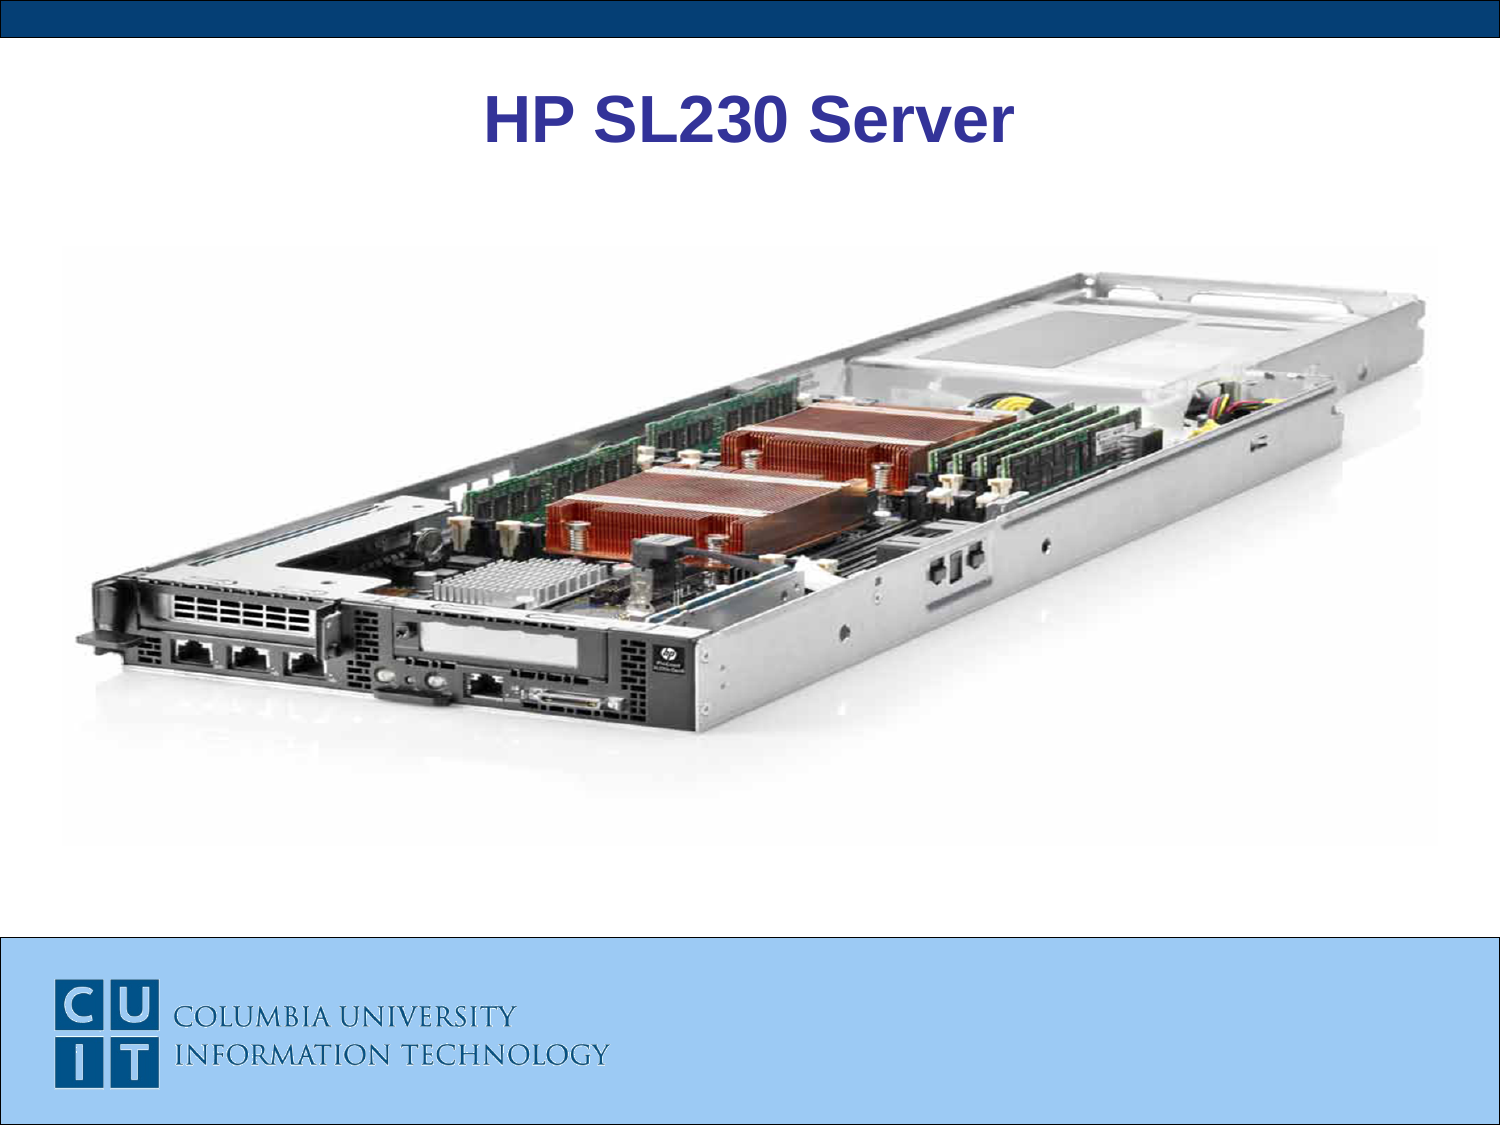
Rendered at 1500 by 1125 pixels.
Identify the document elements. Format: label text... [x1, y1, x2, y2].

picture [50, 977, 625, 1090]
title HP SL230 Server [74, 44, 1426, 173]
picture [62, 174, 1438, 918]
